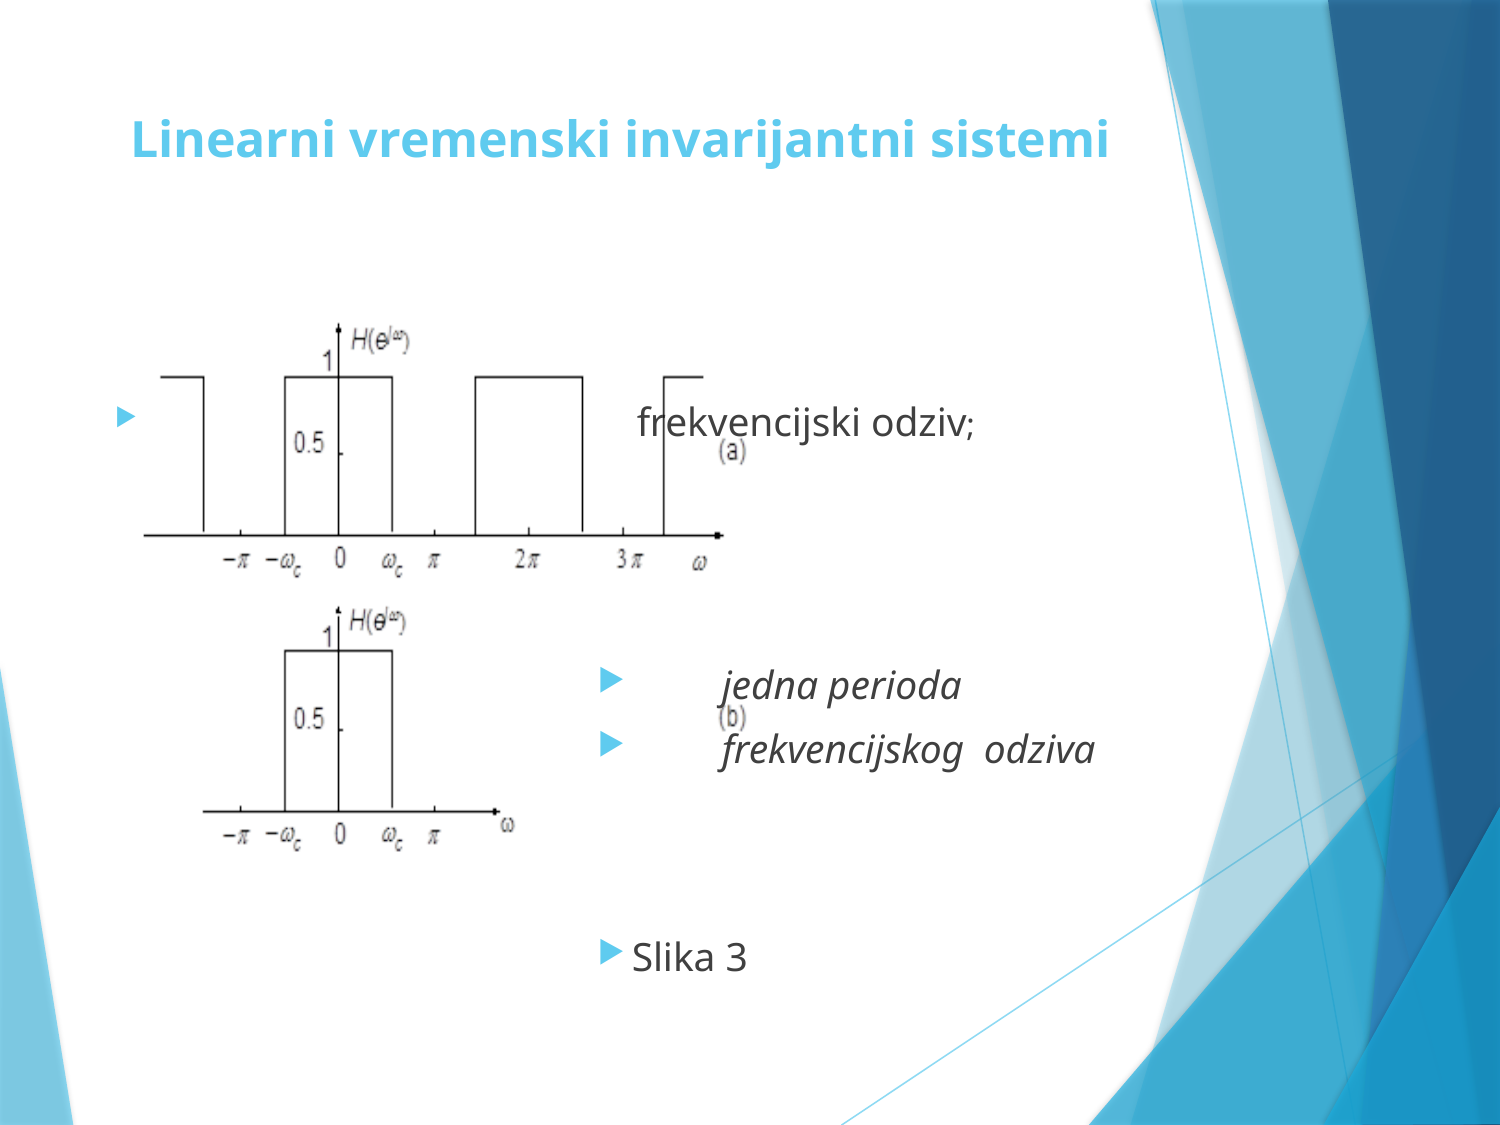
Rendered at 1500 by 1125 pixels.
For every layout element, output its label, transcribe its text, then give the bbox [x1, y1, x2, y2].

list frekvencijski odziv; jedna perioda frekvencijskog odziva Slika 3 [99, 277, 1324, 991]
title Linearni vremenski invarijantni sistemi [99, 99, 1142, 240]
picture [119, 307, 777, 877]
